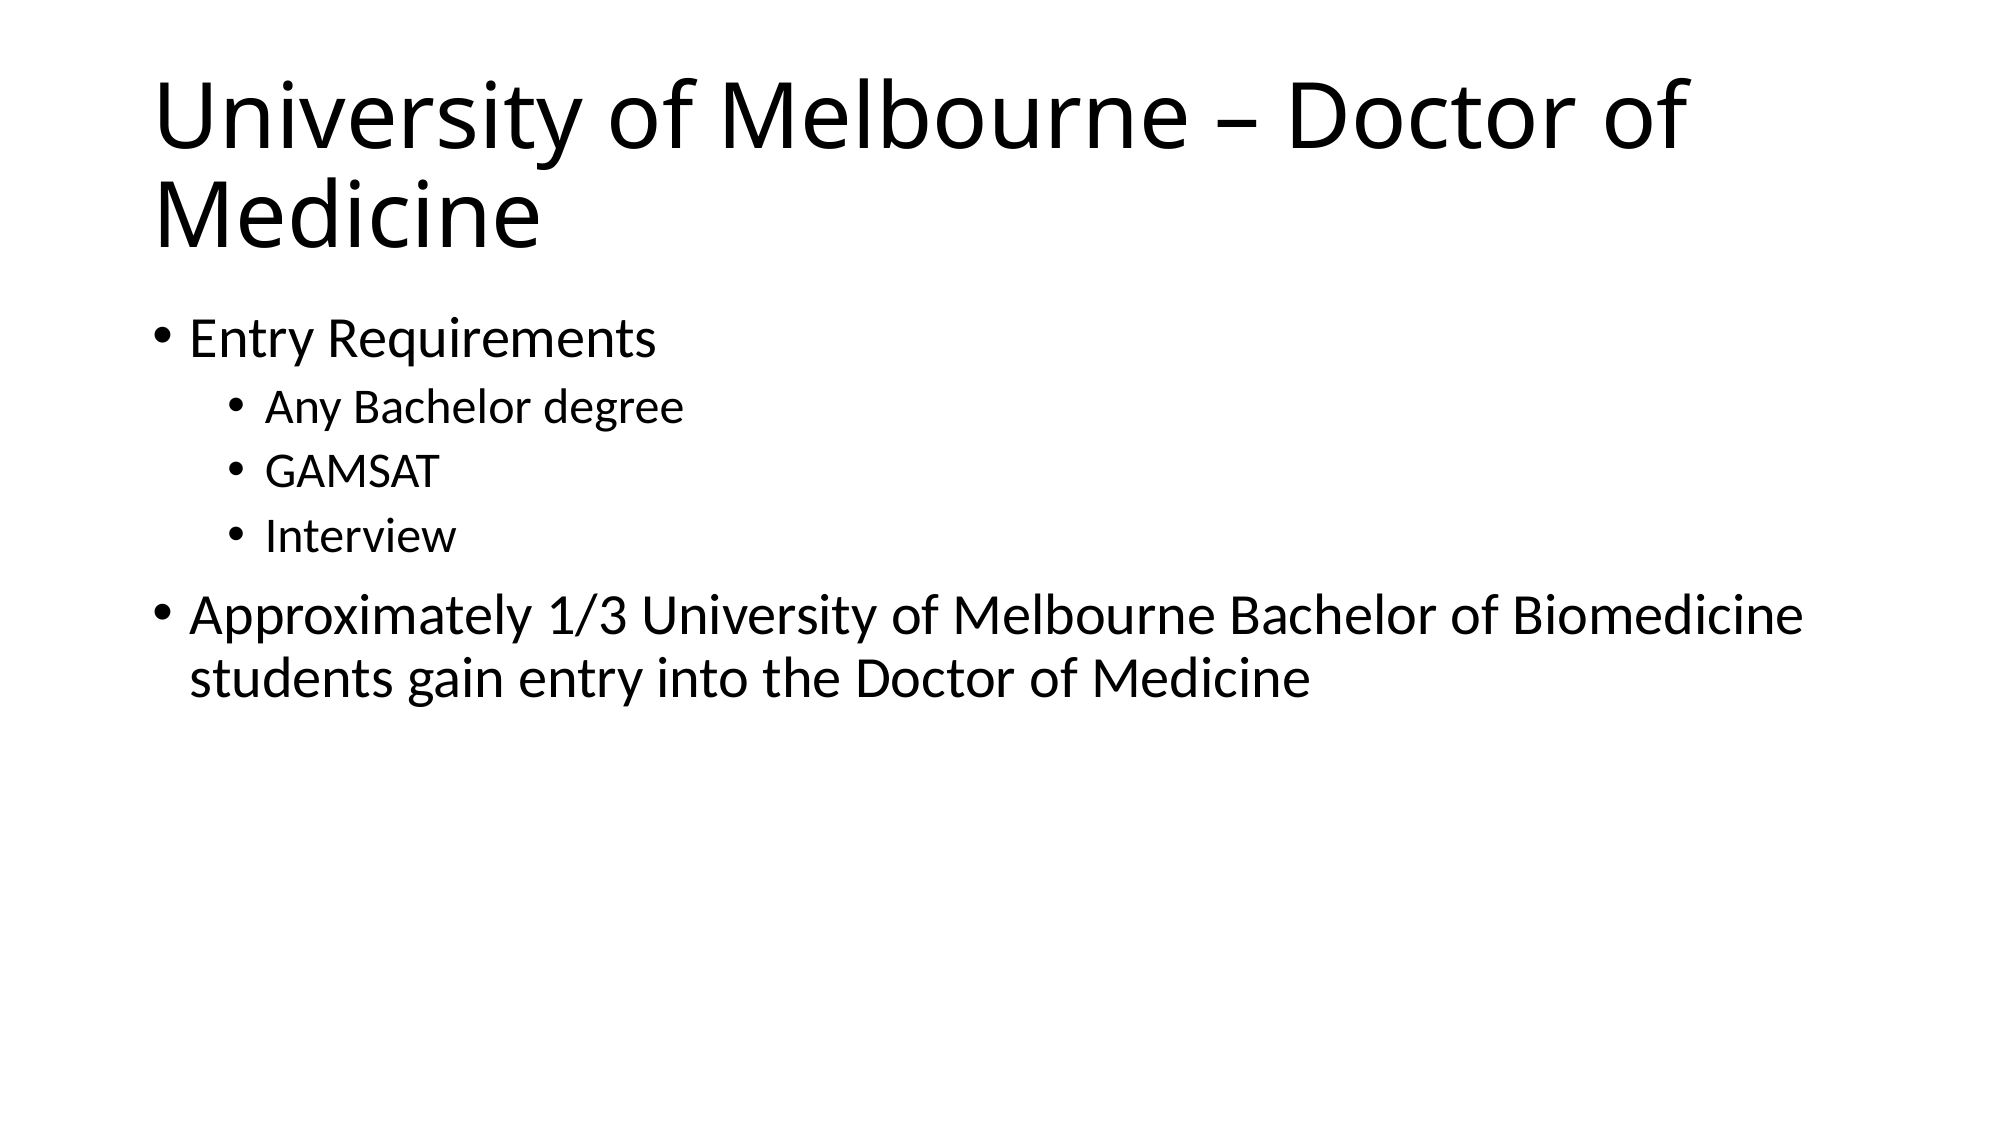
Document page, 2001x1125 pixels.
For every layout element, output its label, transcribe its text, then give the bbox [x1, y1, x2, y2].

title University of Melbourne – Doctor of Medicine [137, 59, 1863, 278]
list Entry Requirements Any Bachelor degree GAMSAT Interview Approximately 1/3 University of Melbourne Bachelor of Biomedicine students gain entry into the Doctor of Medicine [137, 299, 1863, 1014]
